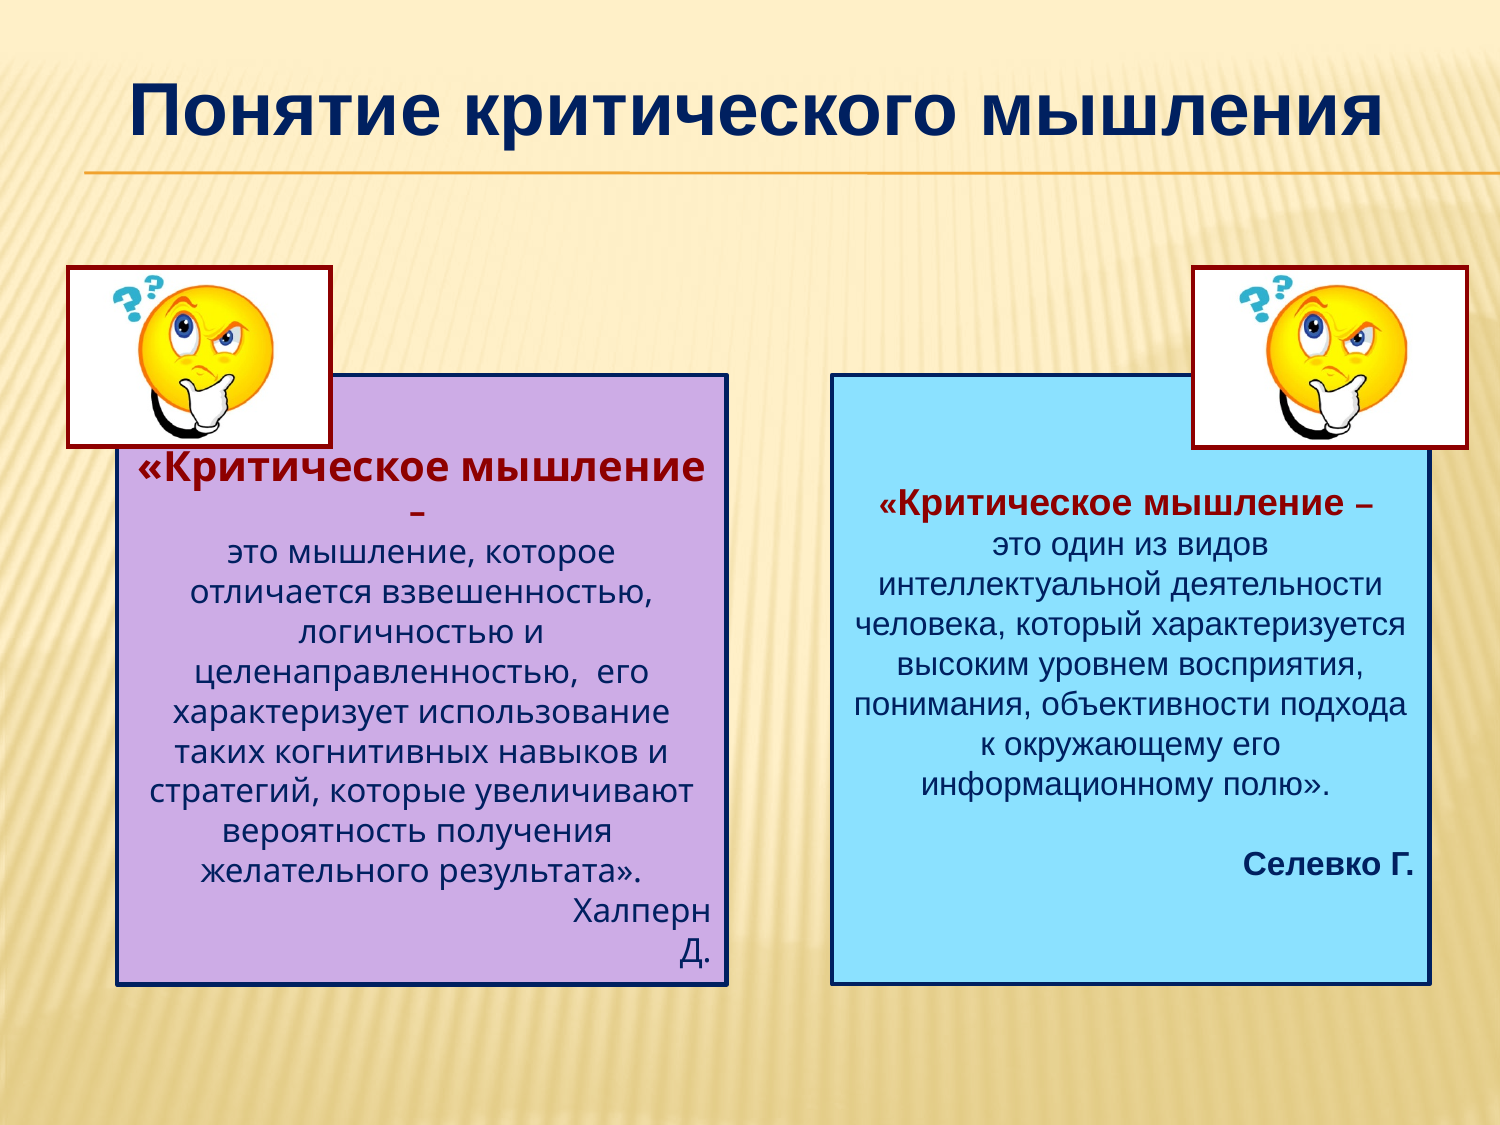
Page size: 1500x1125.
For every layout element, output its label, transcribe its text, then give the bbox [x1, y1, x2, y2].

picture [69, 269, 329, 445]
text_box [878, 316, 1430, 985]
text_box «Критическое мышление – это один из видов интеллектуальной деятельности человека, который характеризуется высоким уровнем восприятия, понимания, объективности подхода к окружающему его информационному полю». Селевко Г. [830, 373, 868, 986]
picture [1194, 269, 1466, 446]
title Понятие критического мышления [82, 35, 1432, 176]
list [49, 262, 738, 1038]
